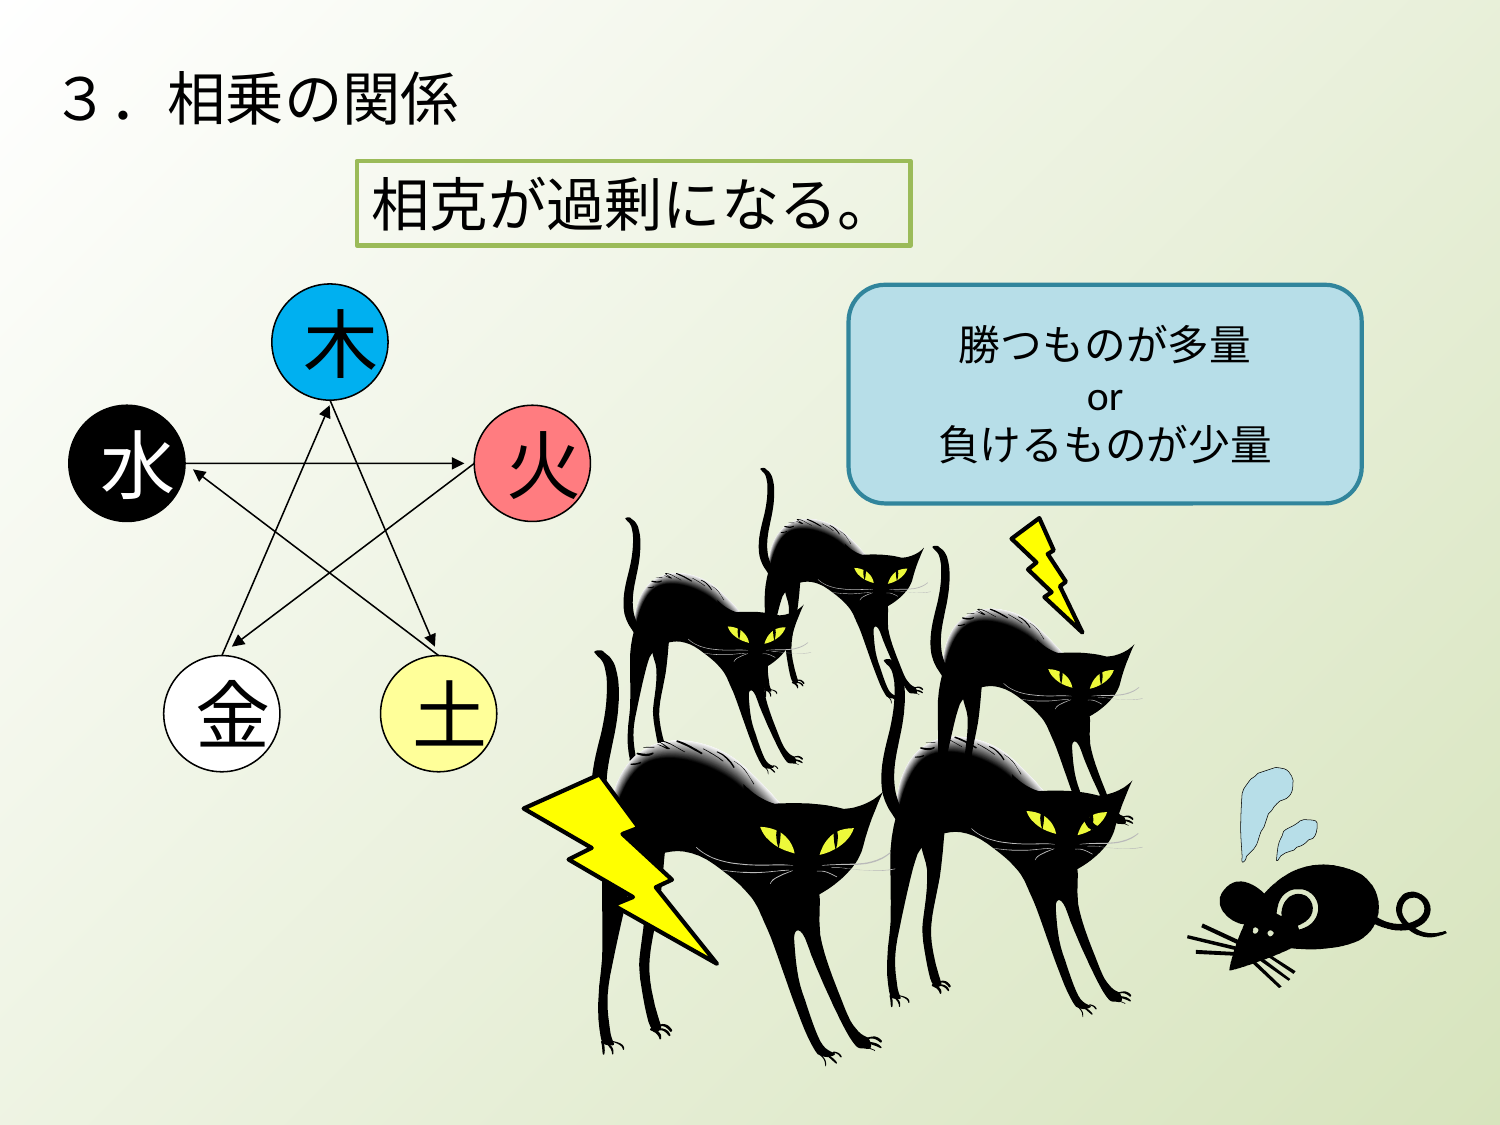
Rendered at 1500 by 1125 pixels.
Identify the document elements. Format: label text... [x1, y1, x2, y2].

text_box [1009, 516, 1053, 543]
picture [590, 467, 1143, 1067]
picture [1186, 864, 1448, 989]
text_box [521, 779, 585, 847]
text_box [68, 283, 591, 773]
text_box [566, 848, 585, 872]
text_box ３．相乗の関係 [36, 54, 474, 140]
text_box 相克が過剰になる。 [355, 159, 913, 248]
text_box [1274, 817, 1320, 862]
text_box 勝つものが多量 or 負けるものが少量 [846, 282, 1364, 506]
text_box [1238, 765, 1296, 862]
